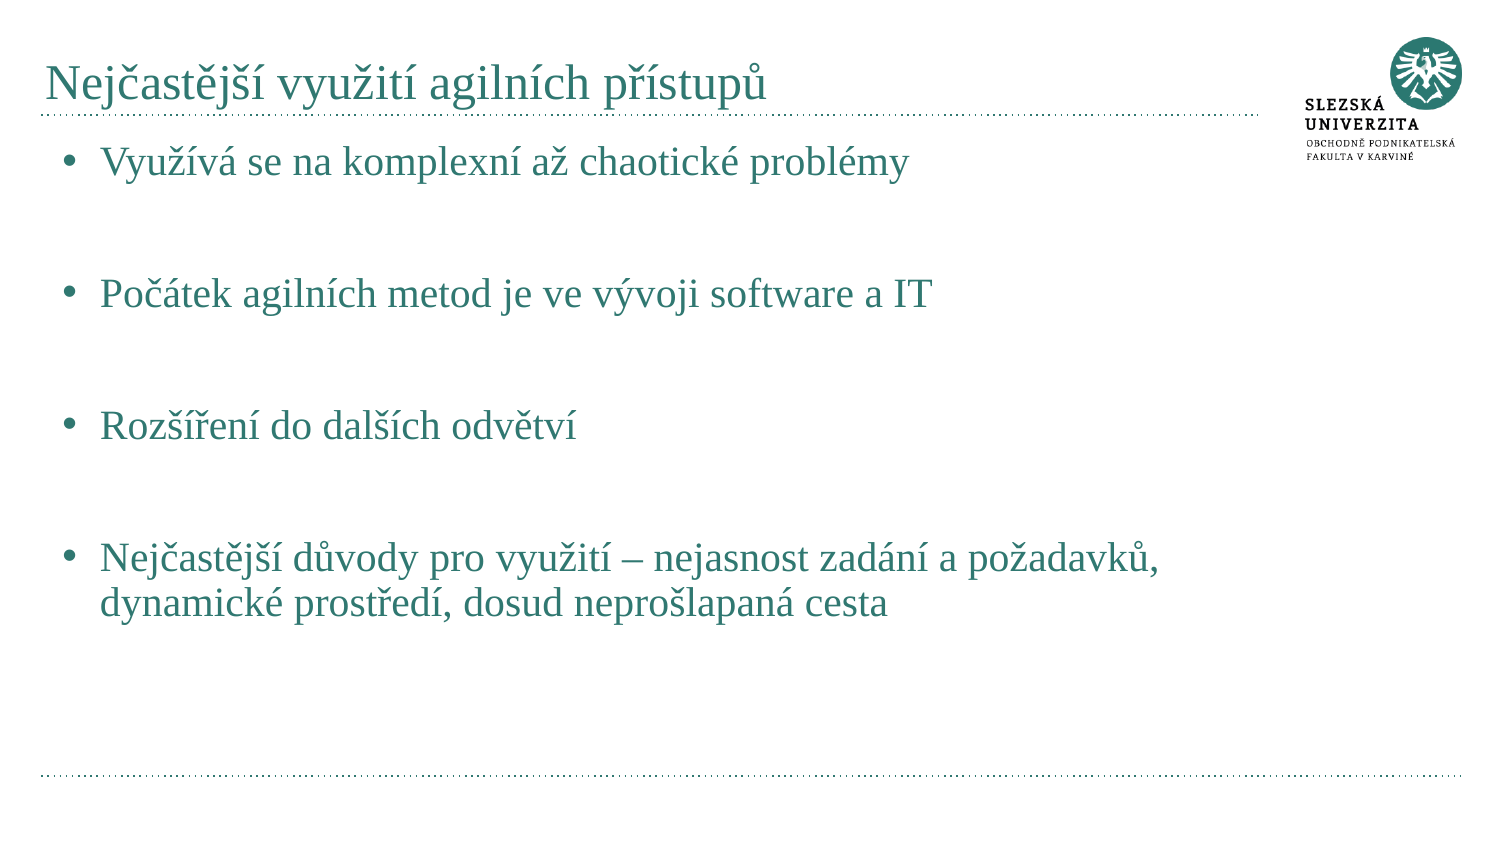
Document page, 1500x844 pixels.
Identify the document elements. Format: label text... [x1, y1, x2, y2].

text_box Nejčastější využití agilních přístupů [30, 42, 788, 118]
text_box Využívá se na komplexní až chaotické problémy Počátek agilních metod je ve vývoji software a IT Rozšíření do dalších odvětví Nejčastější důvody pro využití – nejasnost zadání a požadavků, dynamické prostředí, dosud neprošlapaná cesta [51, 134, 1182, 735]
picture [1305, 37, 1462, 160]
